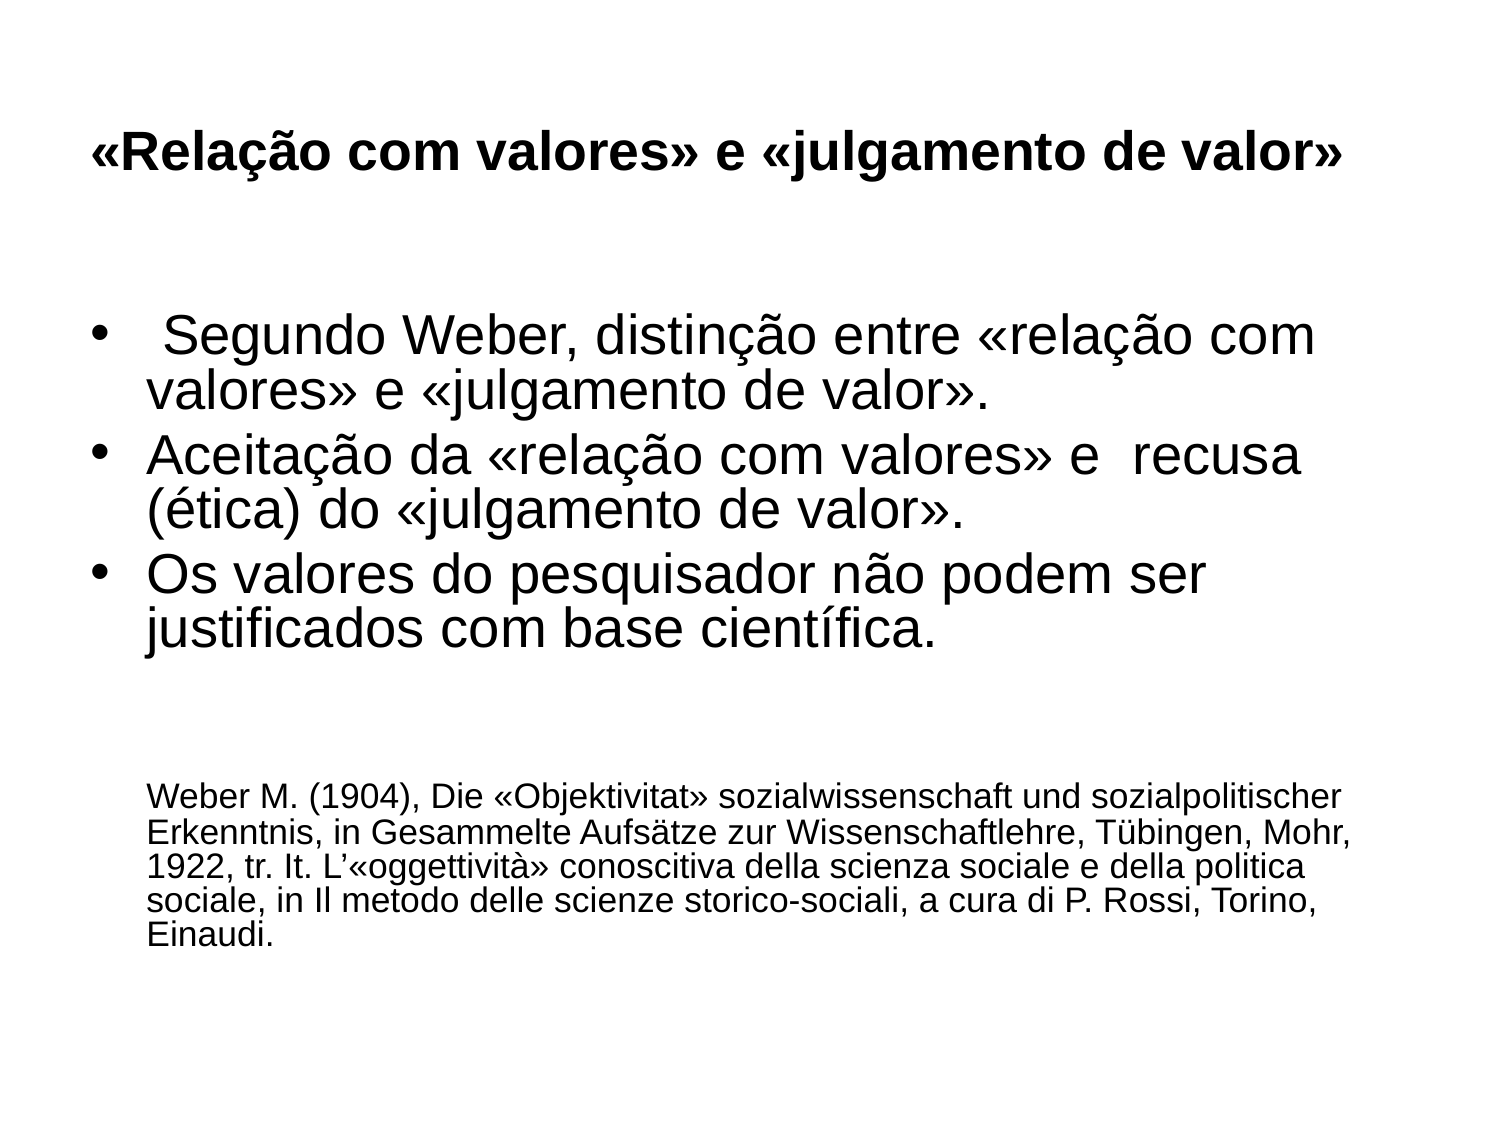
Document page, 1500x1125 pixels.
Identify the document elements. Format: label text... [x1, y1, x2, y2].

list Segundo Weber, distinção entre «relação com valores» e «julgamento de valor». Aceitação da «relação com valores» e recusa (ética) do «julgamento de valor». Os valores do pesquisador não podem ser justificados com base científica. Weber M. (1904), Die «Objektivitat» sozialwissenschaft und sozialpolitischer Erkenntnis, in Gesammelte Aufsätze zur Wissenschaftlehre, Tübingen, Mohr, 1922, tr. It. L’«oggettività» conoscitiva della scienza sociale e della politica sociale, in Il metodo delle scienze storico-sociali, a cura di P. Rossi, Torino, Einaudi. [75, 304, 1425, 1047]
title «Relação com valores» e «julgamento de valor» [75, 79, 1425, 268]
